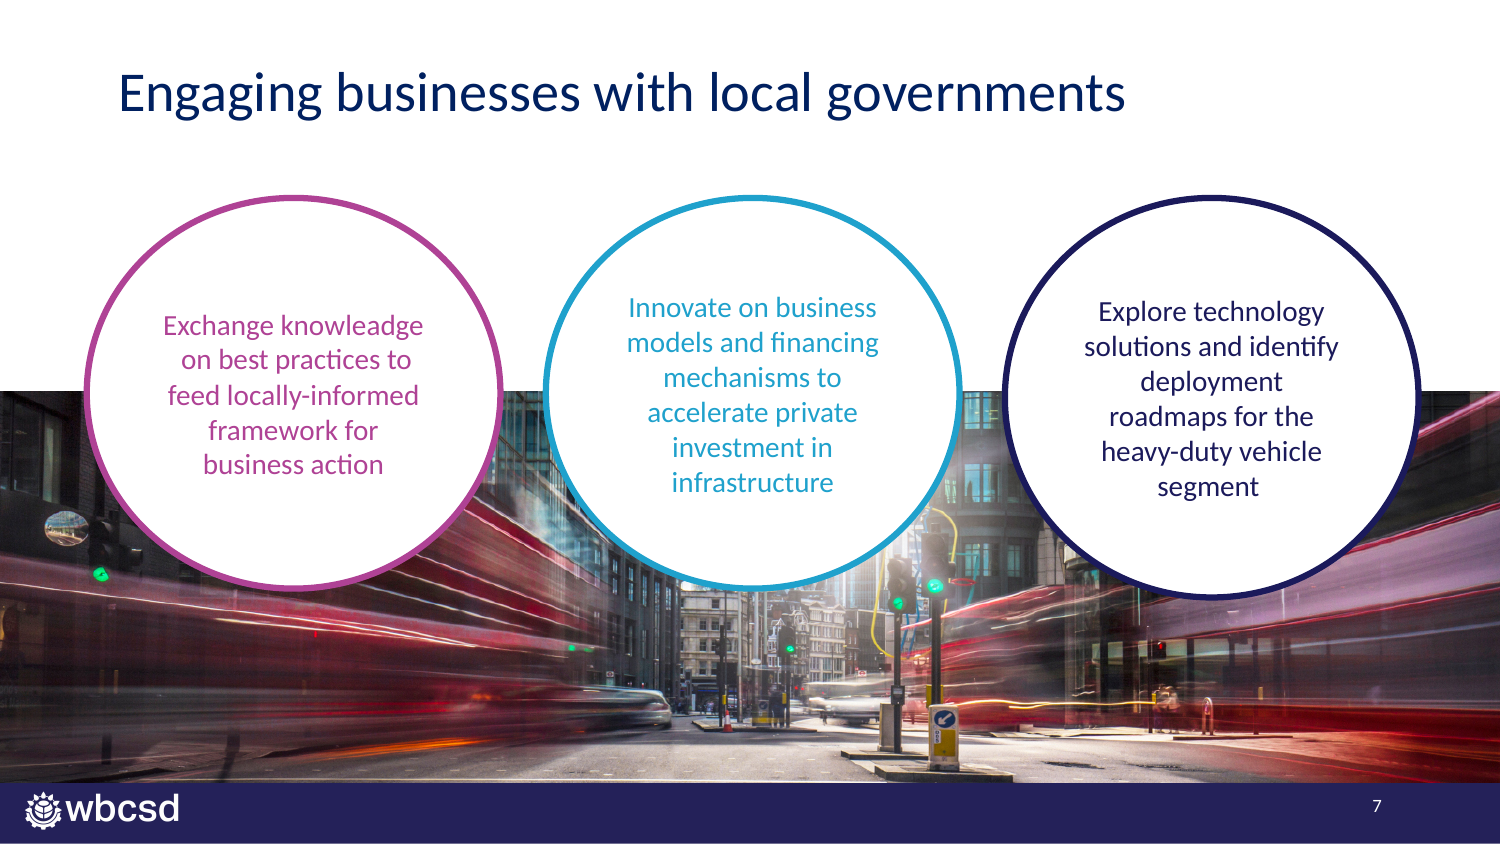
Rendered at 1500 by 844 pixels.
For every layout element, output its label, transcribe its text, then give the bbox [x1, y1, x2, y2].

slide_number 7 [1059, 783, 1397, 827]
text_box Exchange knowleadge on best practices to feed locally-informed framework for business action [85, 196, 502, 391]
picture [0, 782, 1500, 844]
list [0, 391, 1500, 782]
text_box Explore technology solutions and identify deployment roadmaps for the heavy-duty vehicle segment [1003, 196, 1420, 391]
title Engaging businesses with local governments [103, 44, 1397, 142]
text_box Innovate on business models and financing mechanisms to accelerate private investment in infrastructure [544, 196, 961, 391]
